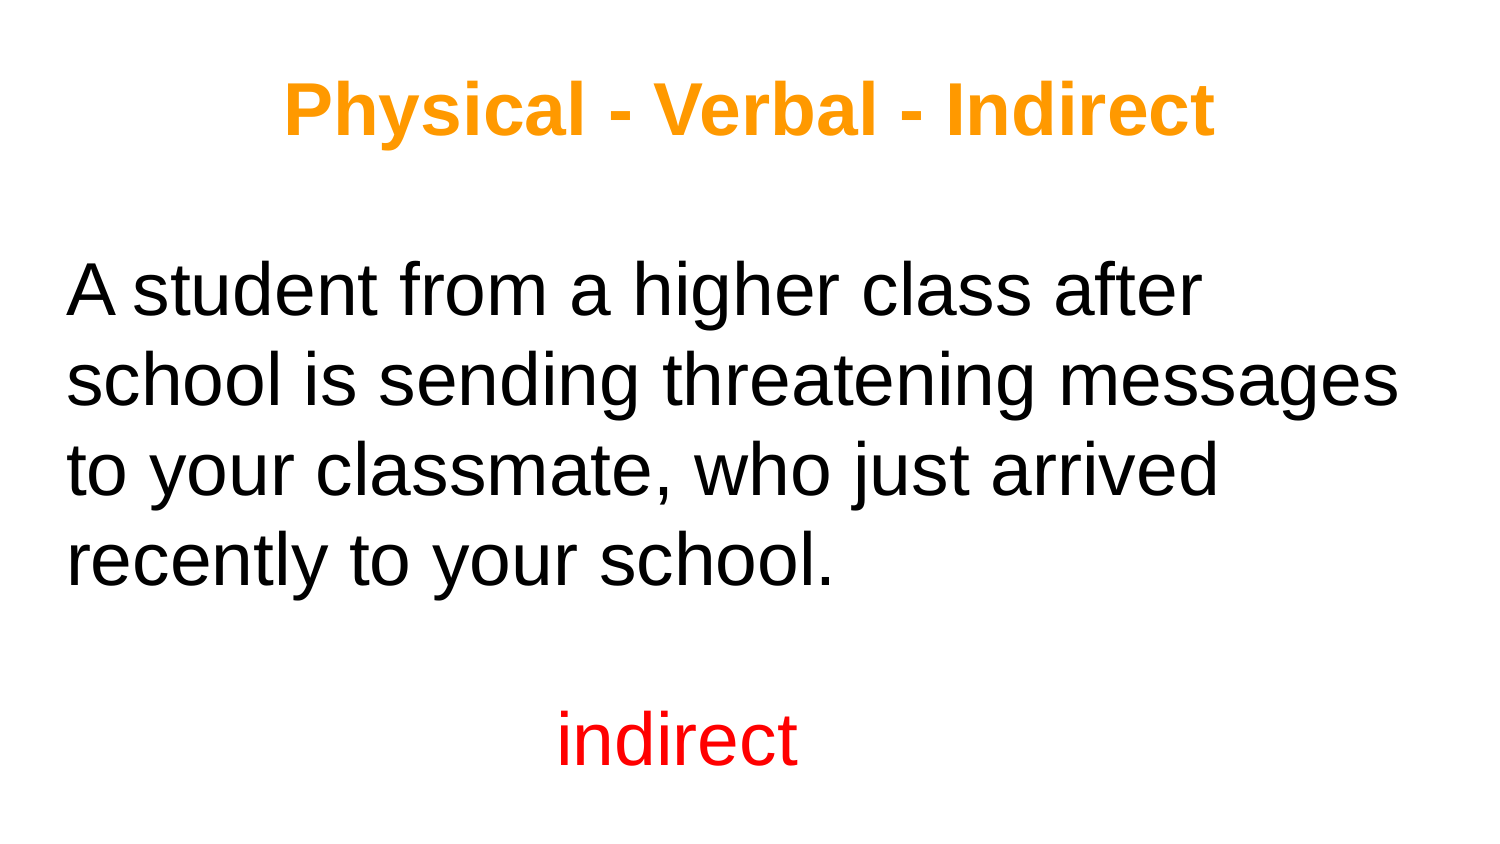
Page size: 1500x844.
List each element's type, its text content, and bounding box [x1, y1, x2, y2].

list Physical - Verbal - Indirect A student from a higher class after school is sending threatening messages to your classmate, who just arrived recently to your school. indirect [51, 45, 1449, 817]
